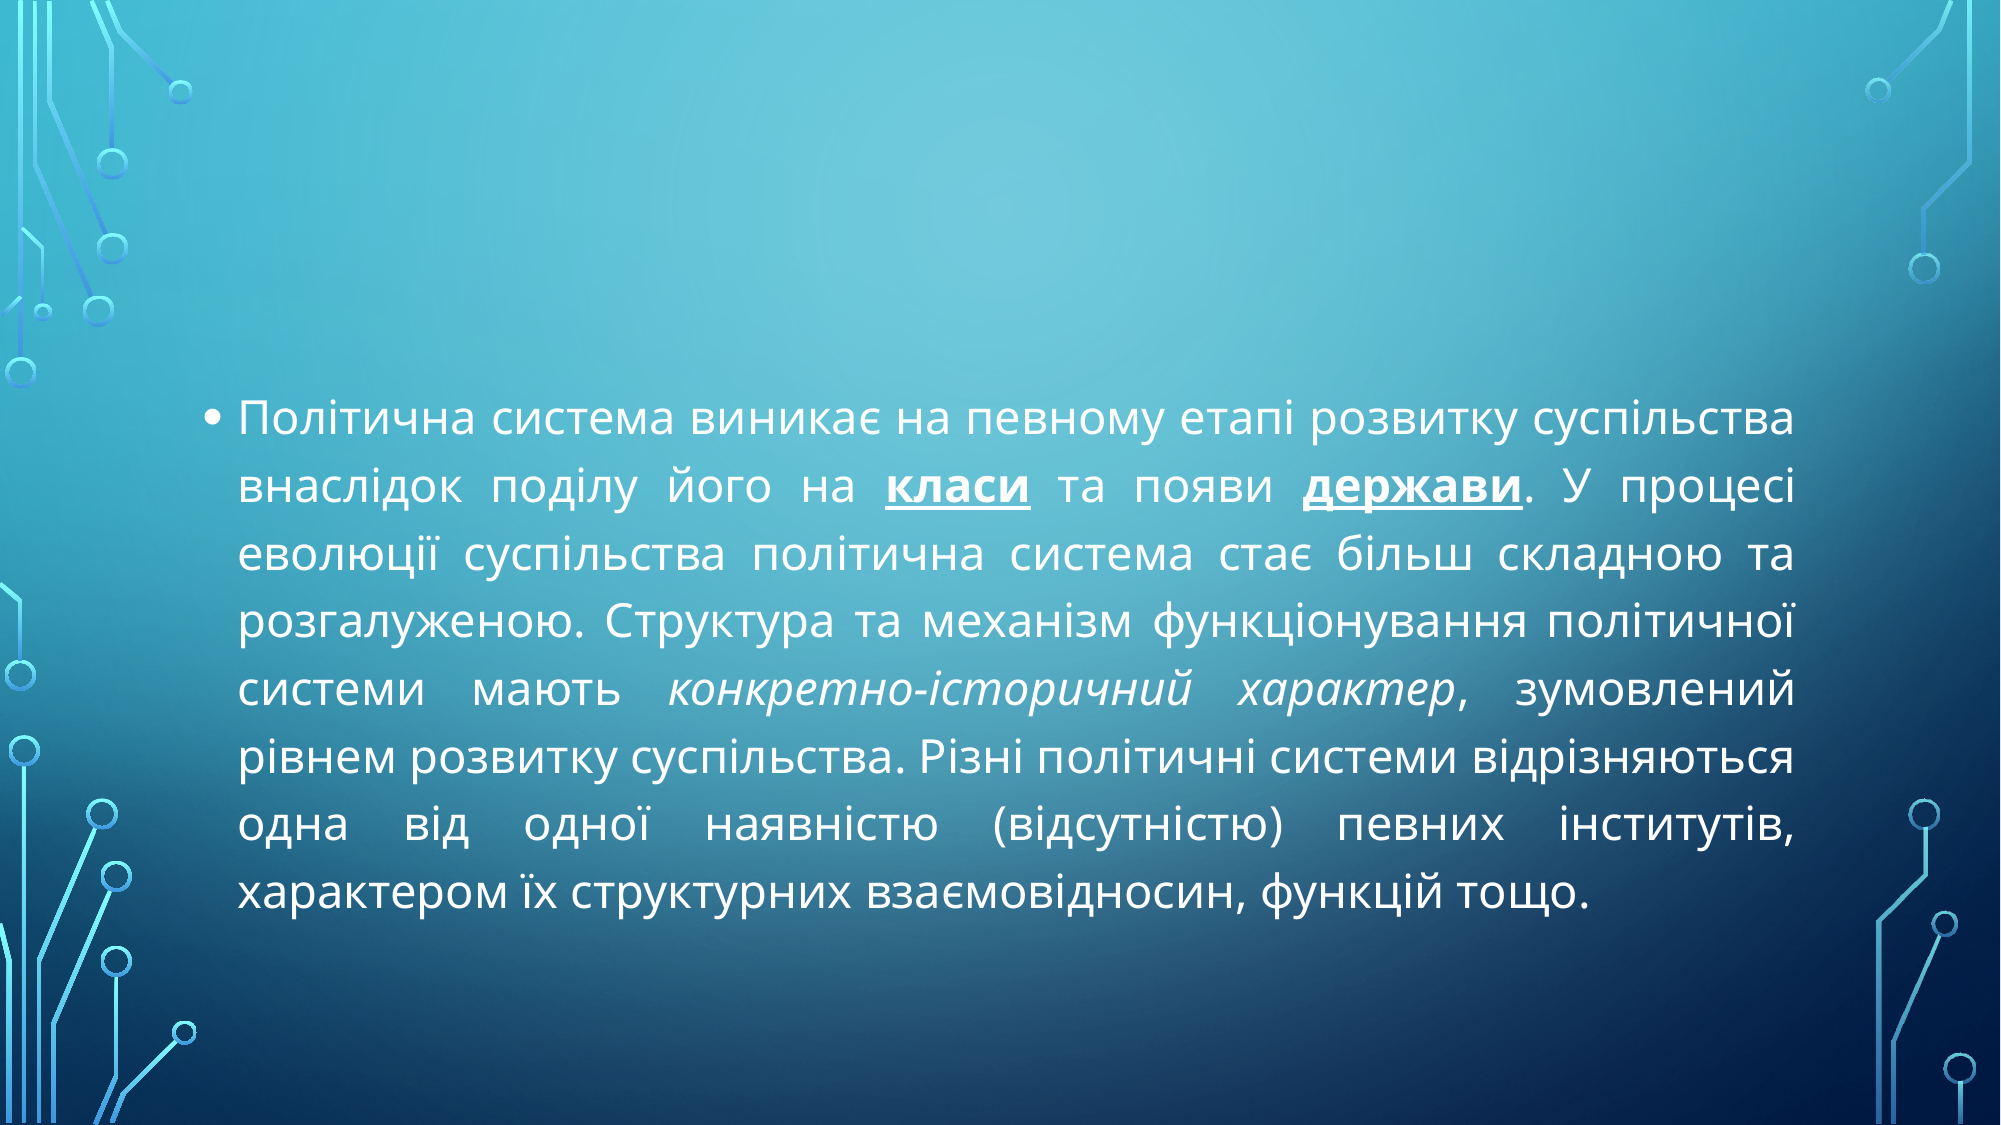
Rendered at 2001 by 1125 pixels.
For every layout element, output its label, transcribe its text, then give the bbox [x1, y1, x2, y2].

list Політична система виникає на певному етапі розвитку суспільства внаслідок поділу його на класи та появи держави. У процесі еволюції суспільства політична система стає більш складною та розгалуженою. Структура та механізм функціонування політичної системи мають конкретно-історичний характер, зумовлений рівнем розвитку суспільства. Різні політичні системи відрізняються одна від одної наявністю (відсутністю) певних інститутів, характером їх структурних взаємовідносин, функцій тощо. [187, 369, 1813, 950]
